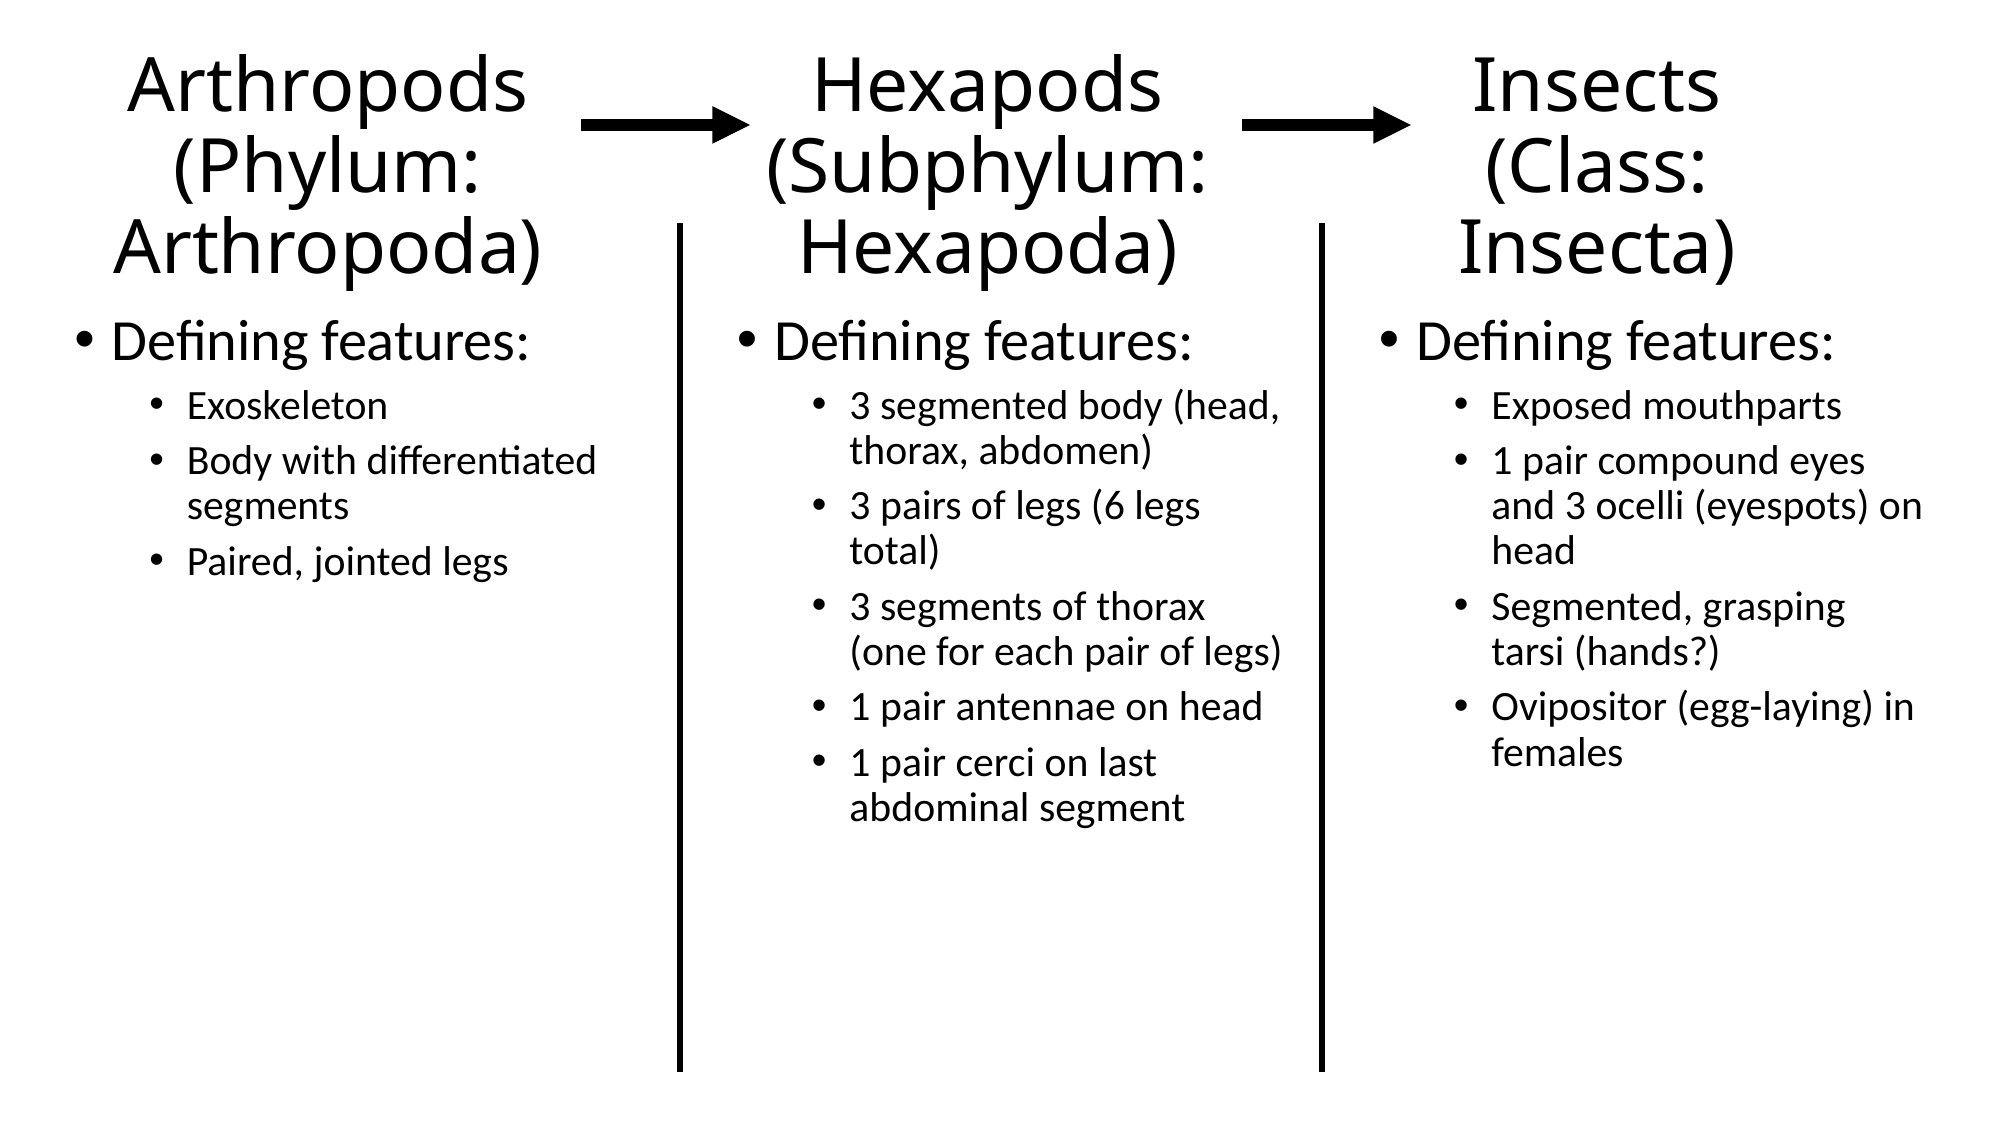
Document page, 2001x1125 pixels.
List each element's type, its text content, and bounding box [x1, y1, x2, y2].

list Defining features: 3 segmented body (head, thorax, abdomen) 3 pairs of legs (6 legs total) 3 segments of thorax (one for each pair of legs) 1 pair antennae on head 1 pair cerci on last abdominal segment [721, 302, 1299, 1111]
text_box Arthropods (Phylum: Arthropoda) [62, 59, 594, 278]
title Hexapods (Subphylum: Hexapoda) [721, 59, 1254, 278]
text_box Defining features: Exoskeleton Body with differentiated segments Paired, jointed legs [59, 302, 636, 1017]
text_box Insects (Class: Insecta) [1331, 59, 1863, 278]
text_box Defining features: Exposed mouthparts 1 pair compound eyes and 3 ocelli (eyespots) on head Segmented, grasping tarsi (hands?) Ovipositor (egg-laying) in females [1364, 302, 1941, 1017]
